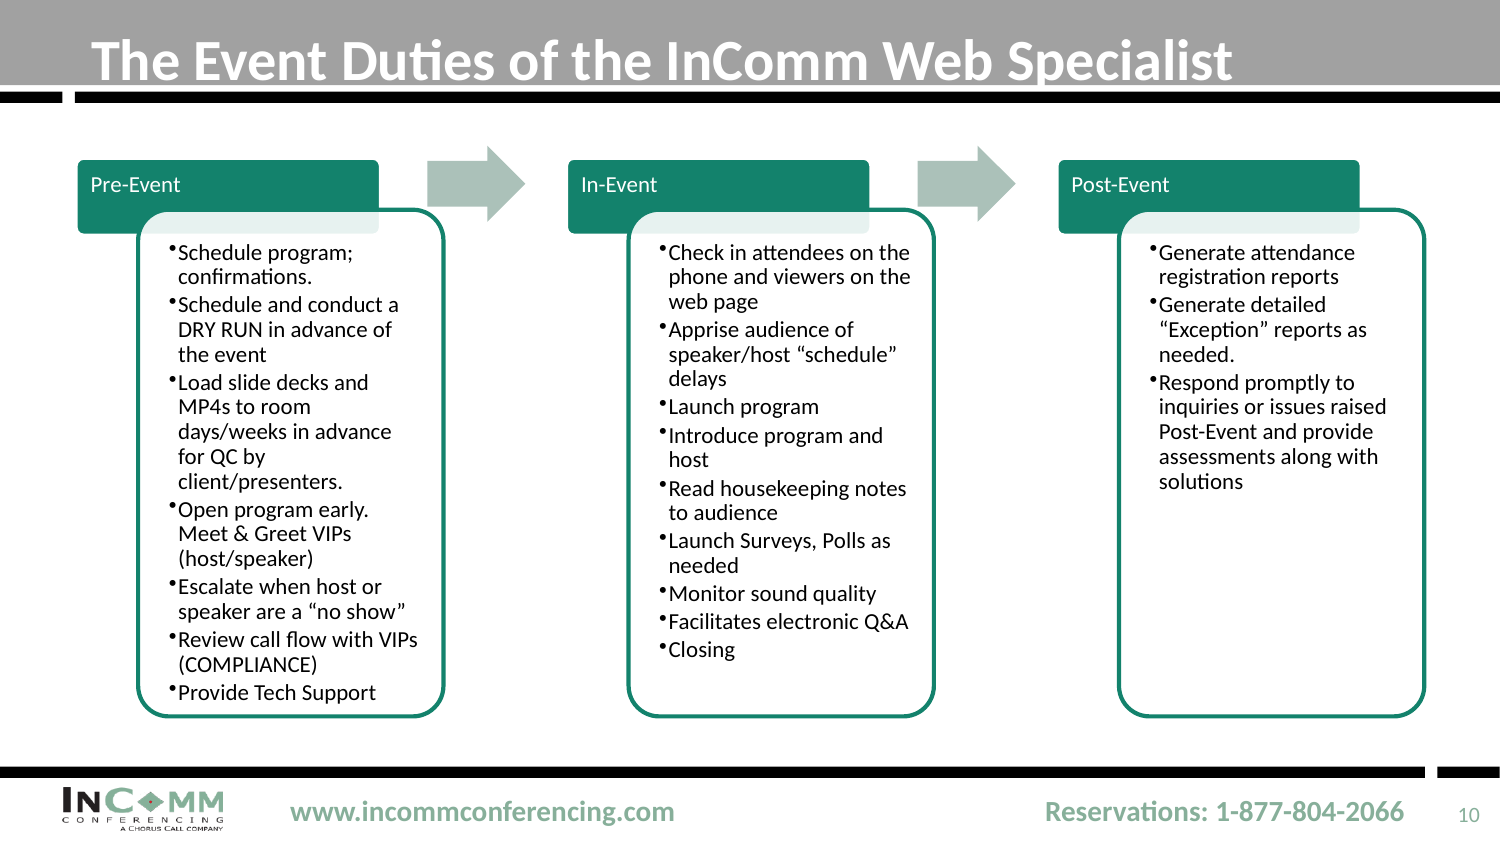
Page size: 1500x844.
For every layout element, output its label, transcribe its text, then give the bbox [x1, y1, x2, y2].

title The Event Duties of the InComm Web Specialist [76, 14, 1427, 100]
footer www.incommconferencing.com Reservations: 1-877-804-2066 [275, 789, 1425, 835]
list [74, 114, 1426, 760]
slide_number 10 [1437, 789, 1500, 835]
picture [62, 787, 223, 831]
